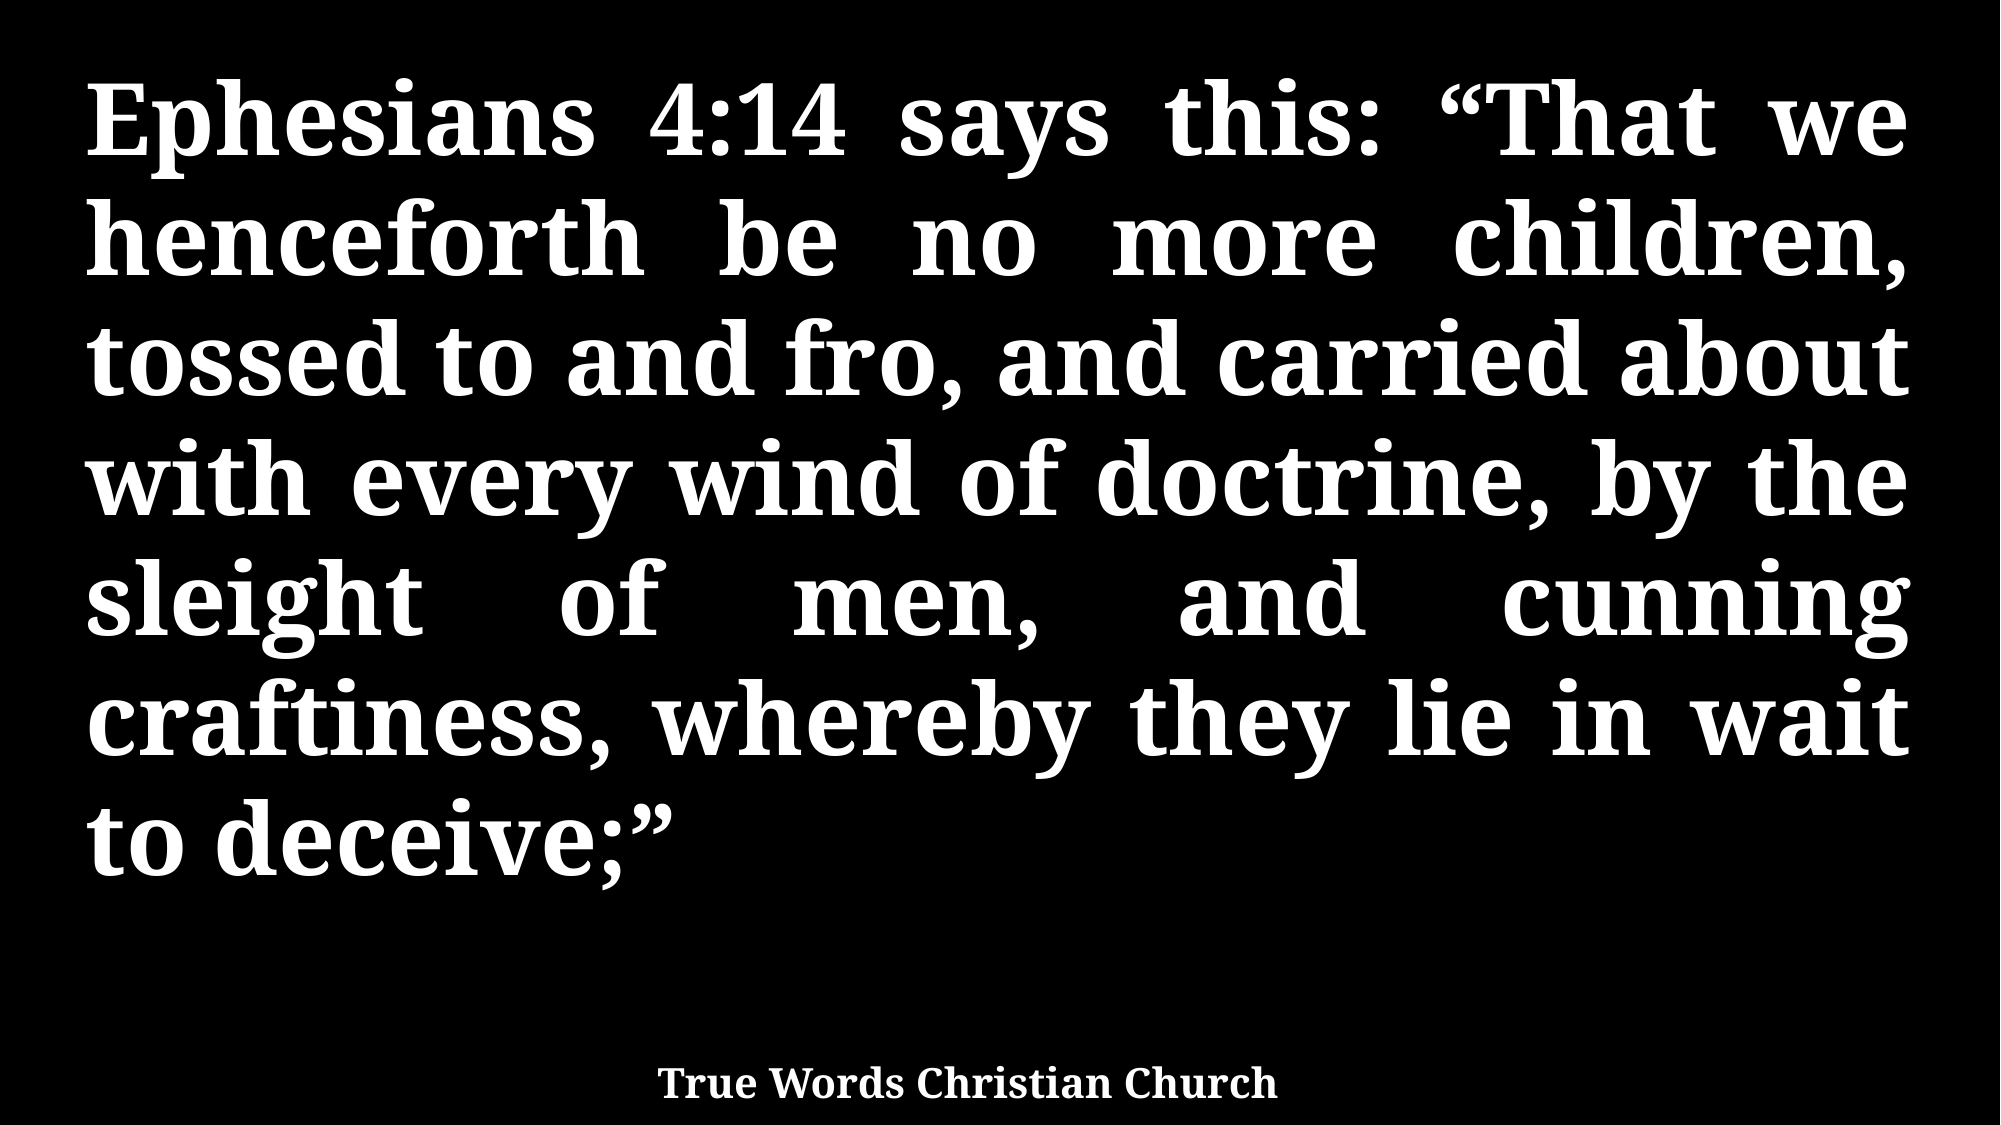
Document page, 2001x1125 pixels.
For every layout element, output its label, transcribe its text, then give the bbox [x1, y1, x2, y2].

text_box True Words Christian Church [642, 1049, 1294, 1114]
text_box Ephesians 4:14 says this: “That we henceforth be no more children, tossed to and fro, and carried about with every wind of doctrine, by the sleight of men, and cunning craftiness, whereby they lie in wait to deceive;” [71, 48, 1928, 903]
